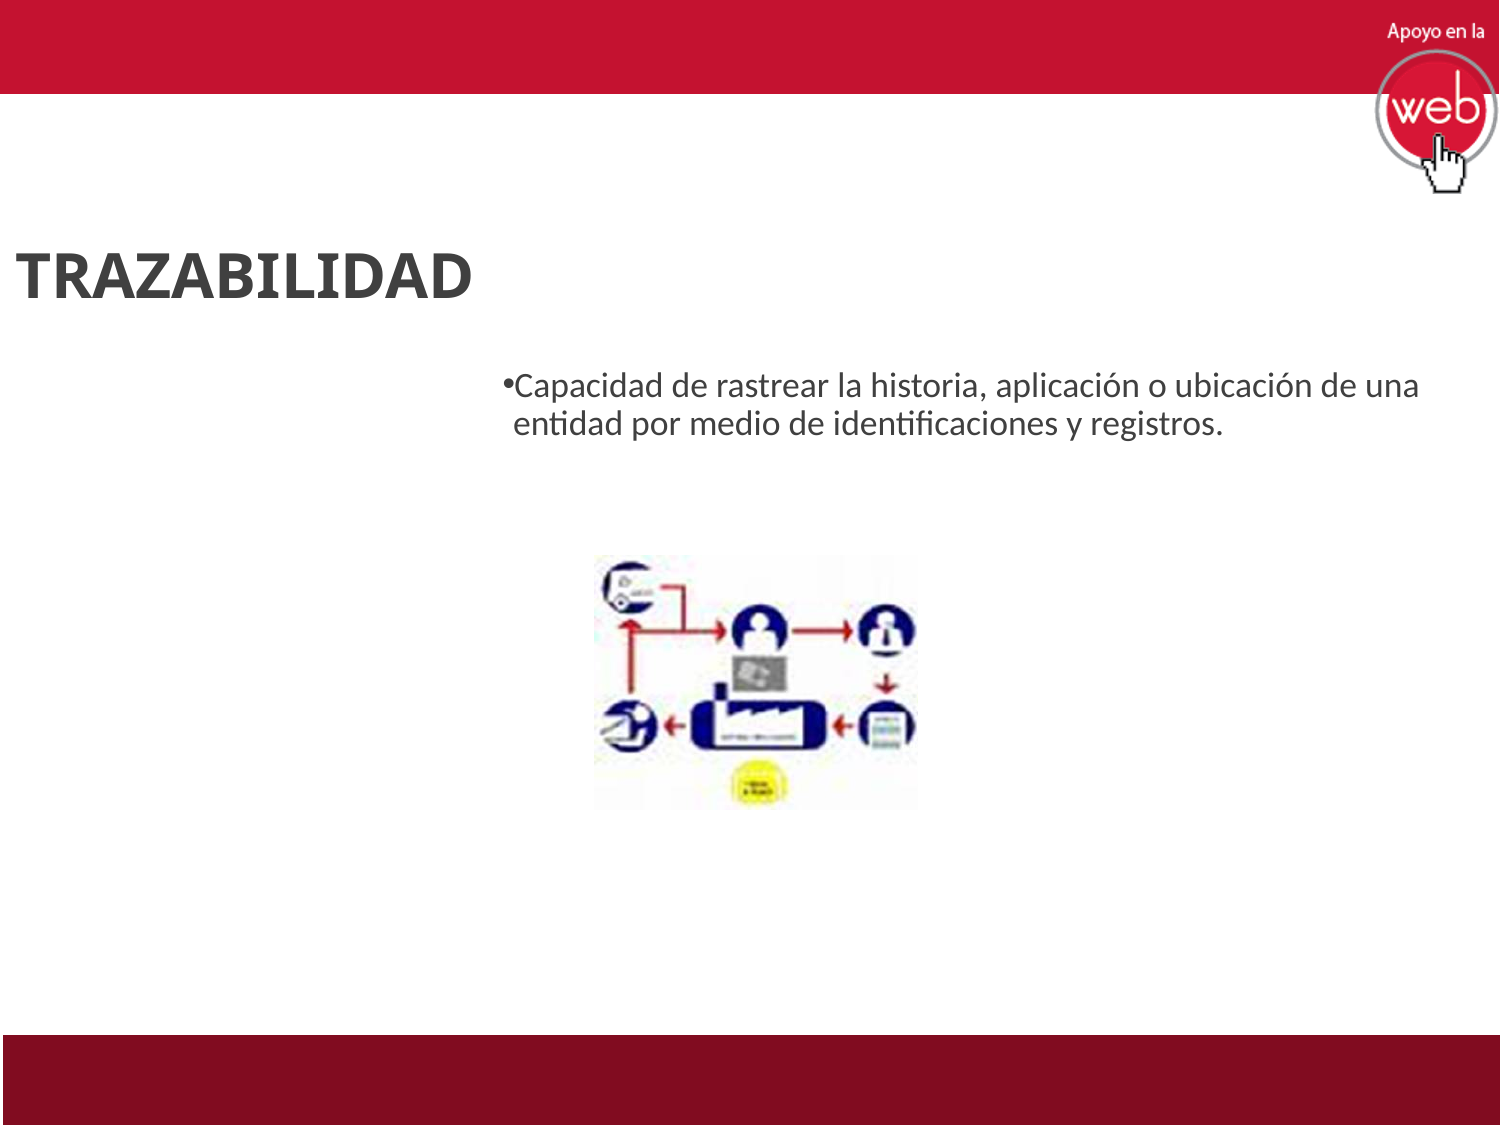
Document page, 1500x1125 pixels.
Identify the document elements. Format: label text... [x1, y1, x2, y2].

list Capacidad de rastrear la historia, aplicación o ubicación de una entidad por medio de identificaciones y registros. [487, 358, 1500, 452]
picture [0, 0, 1500, 1125]
title TRAZABILIDAD [0, 208, 1013, 349]
